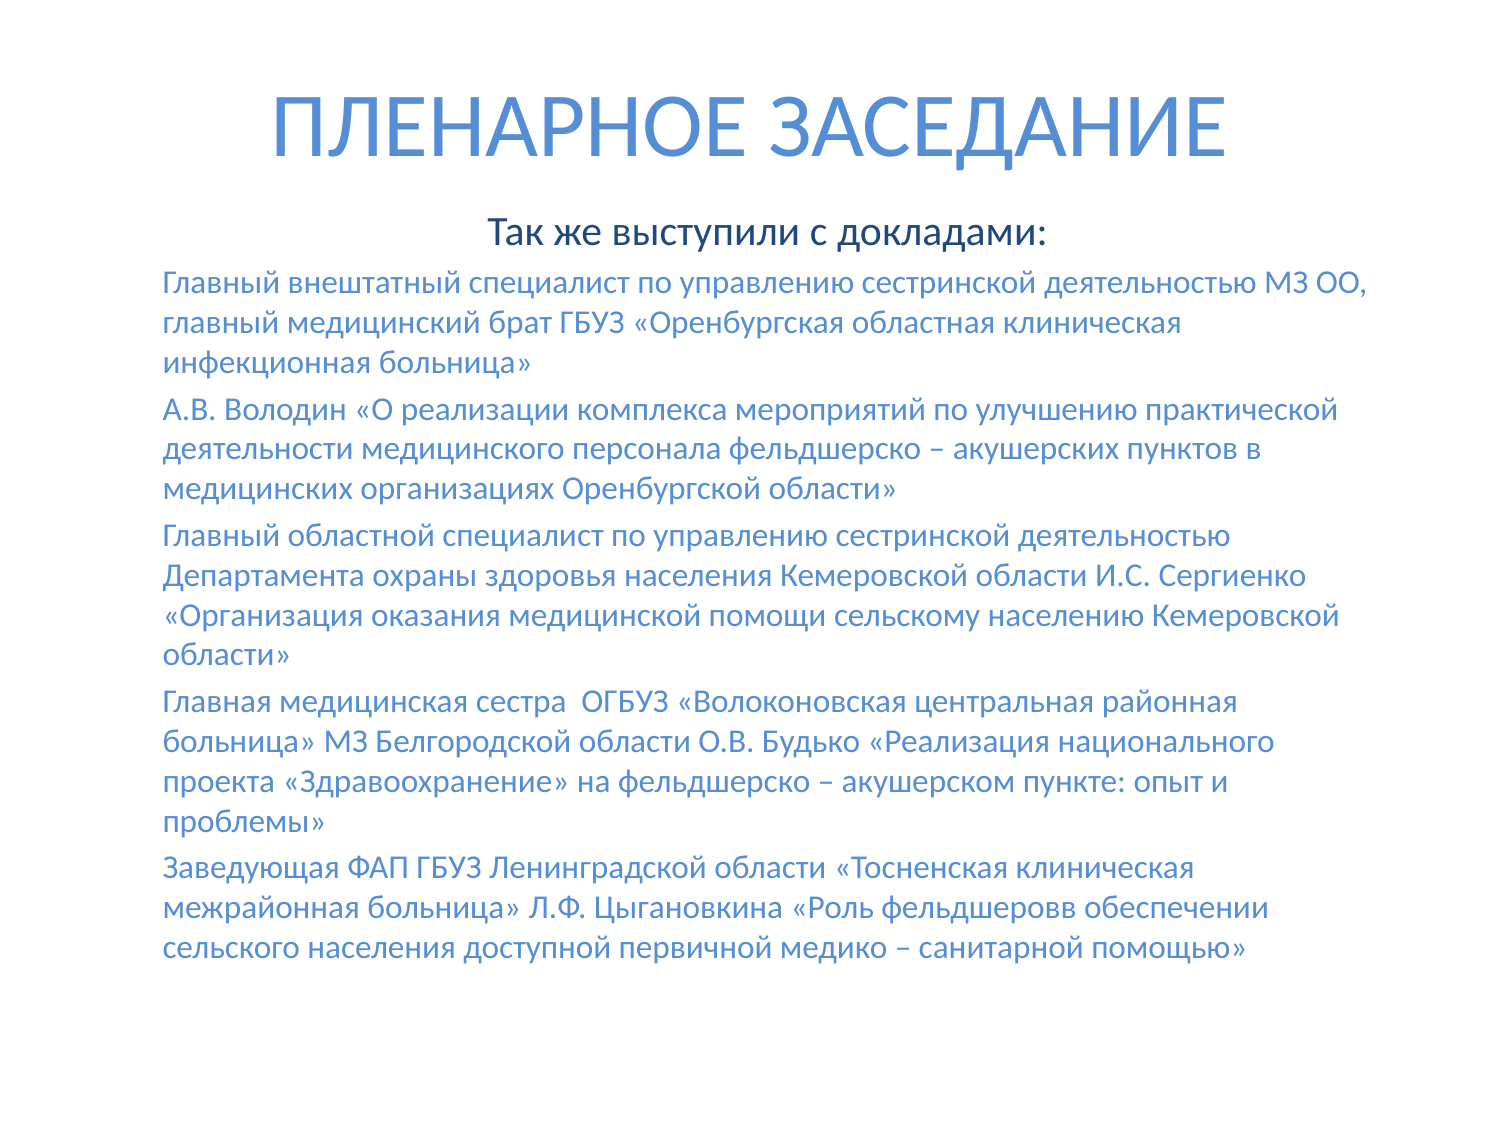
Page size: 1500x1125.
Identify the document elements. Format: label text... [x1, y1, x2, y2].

title ПЛЕНАРНОЕ ЗАСЕДАНИЕ [112, 30, 1388, 209]
subtitle Так же выступили с докладами: Главный внештатный специалист по управлению сестринской деятельностью МЗ ОО, главный медицинский брат ГБУЗ «Оренбургская областная клиническая инфекционная больница» А.В. Володин «О реализации комплекса мероприятий по улучшению практической деятельности медицинского персонала фельдшерско – акушерских пунктов в медицинских организациях Оренбургской области» Главный областной специалист по управлению сестринской деятельностью Департамента охраны здоровья населения Кемеровской области И.С. Сергиенко «Организация оказания медицинской помощи сельскому населению Кемеровской области» Главная медицинская сестра ОГБУЗ «Волоконовская центральная районная больница» МЗ Белгородской области О.В. Будько «Реализация национального проекта «Здравоохранение» на фельдшерско – акушерском пункте: опыт и проблемы» Заведующая ФАП ГБУЗ Ленинградской области «Тосненская клиническая межрайонная больница» Л.Ф. Цыгановкина «Роль фельдшеровв обеспечении сельского населения доступной первичной медико – санитарной помощью» [147, 196, 1388, 1047]
